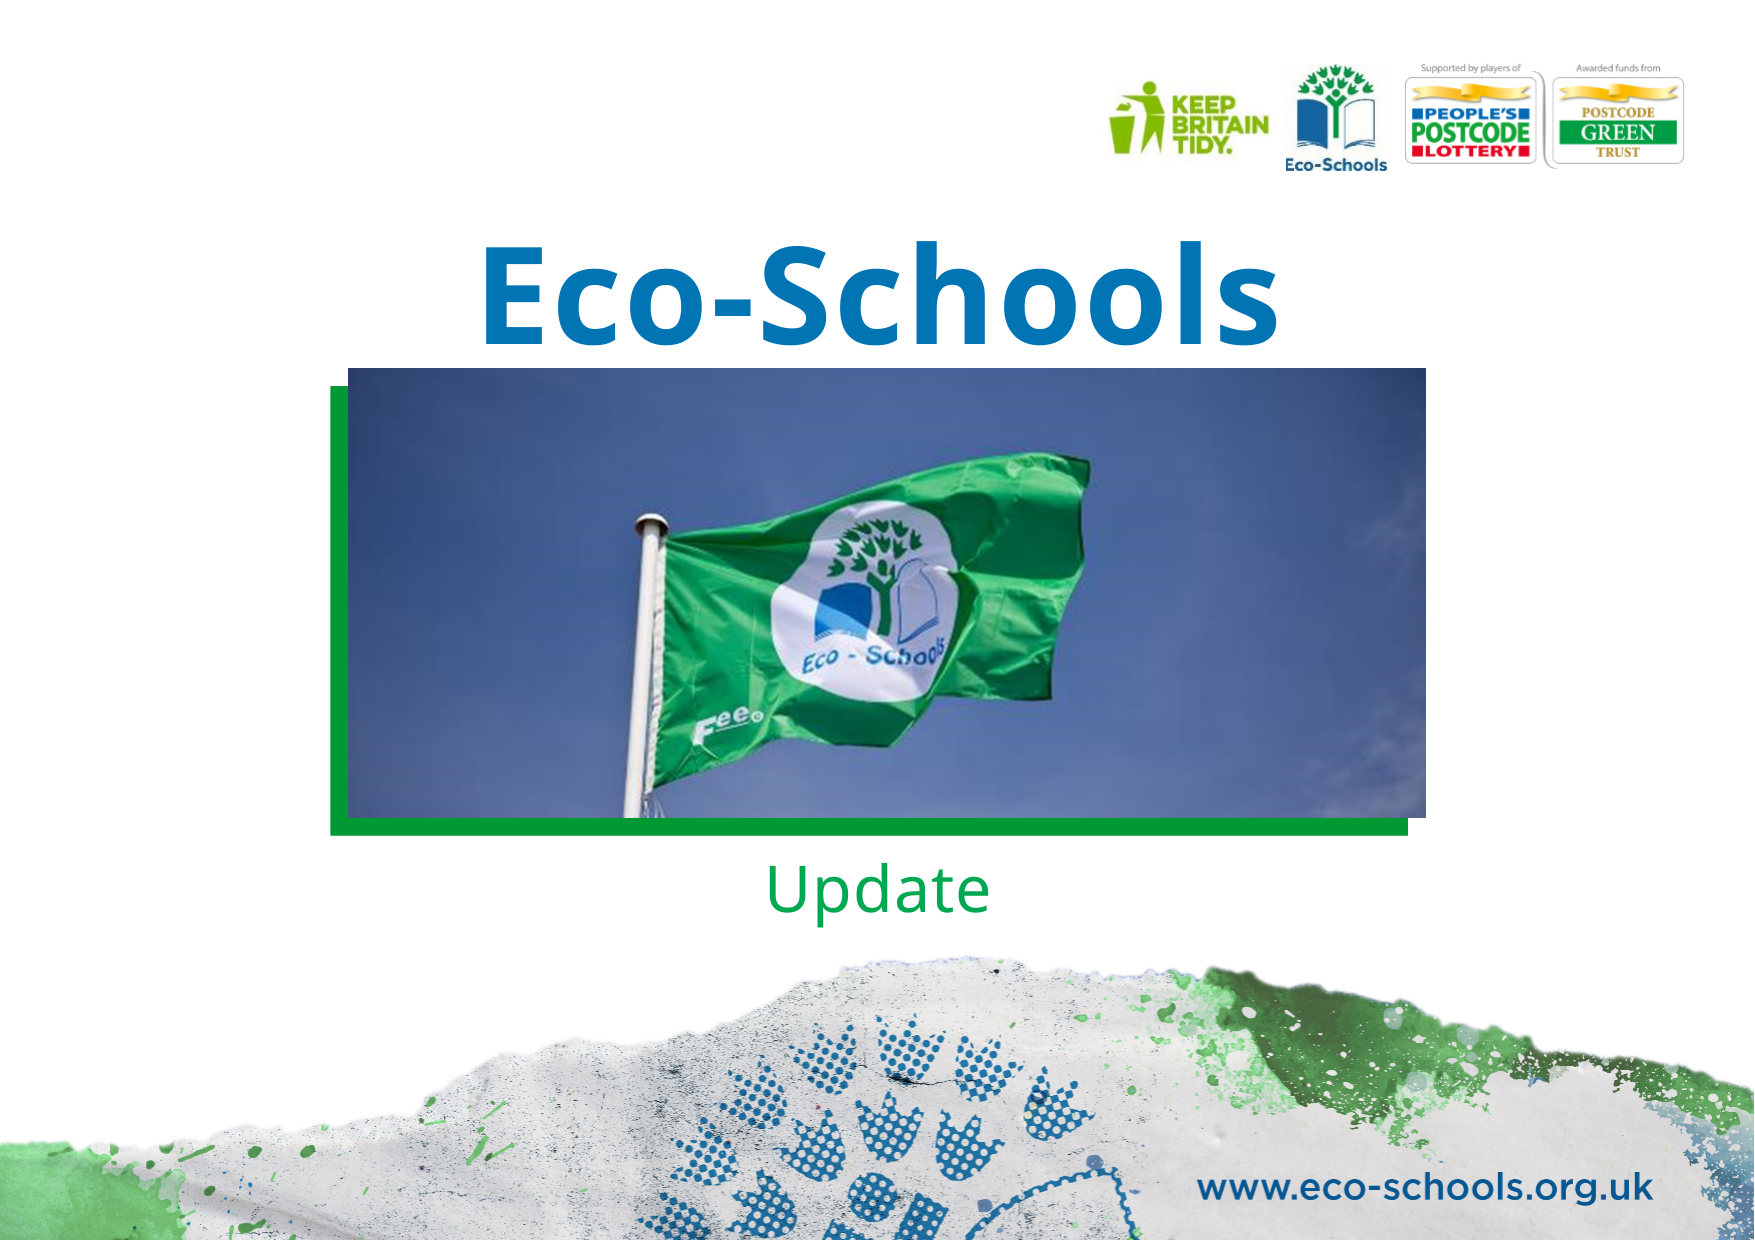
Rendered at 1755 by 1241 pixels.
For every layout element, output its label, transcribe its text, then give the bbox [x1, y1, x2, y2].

text_box Update [563, 845, 1192, 925]
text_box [1092, 62, 1685, 172]
picture [329, 368, 1426, 837]
picture [0, 951, 1754, 1240]
title Eco-Schools [281, 207, 1474, 417]
